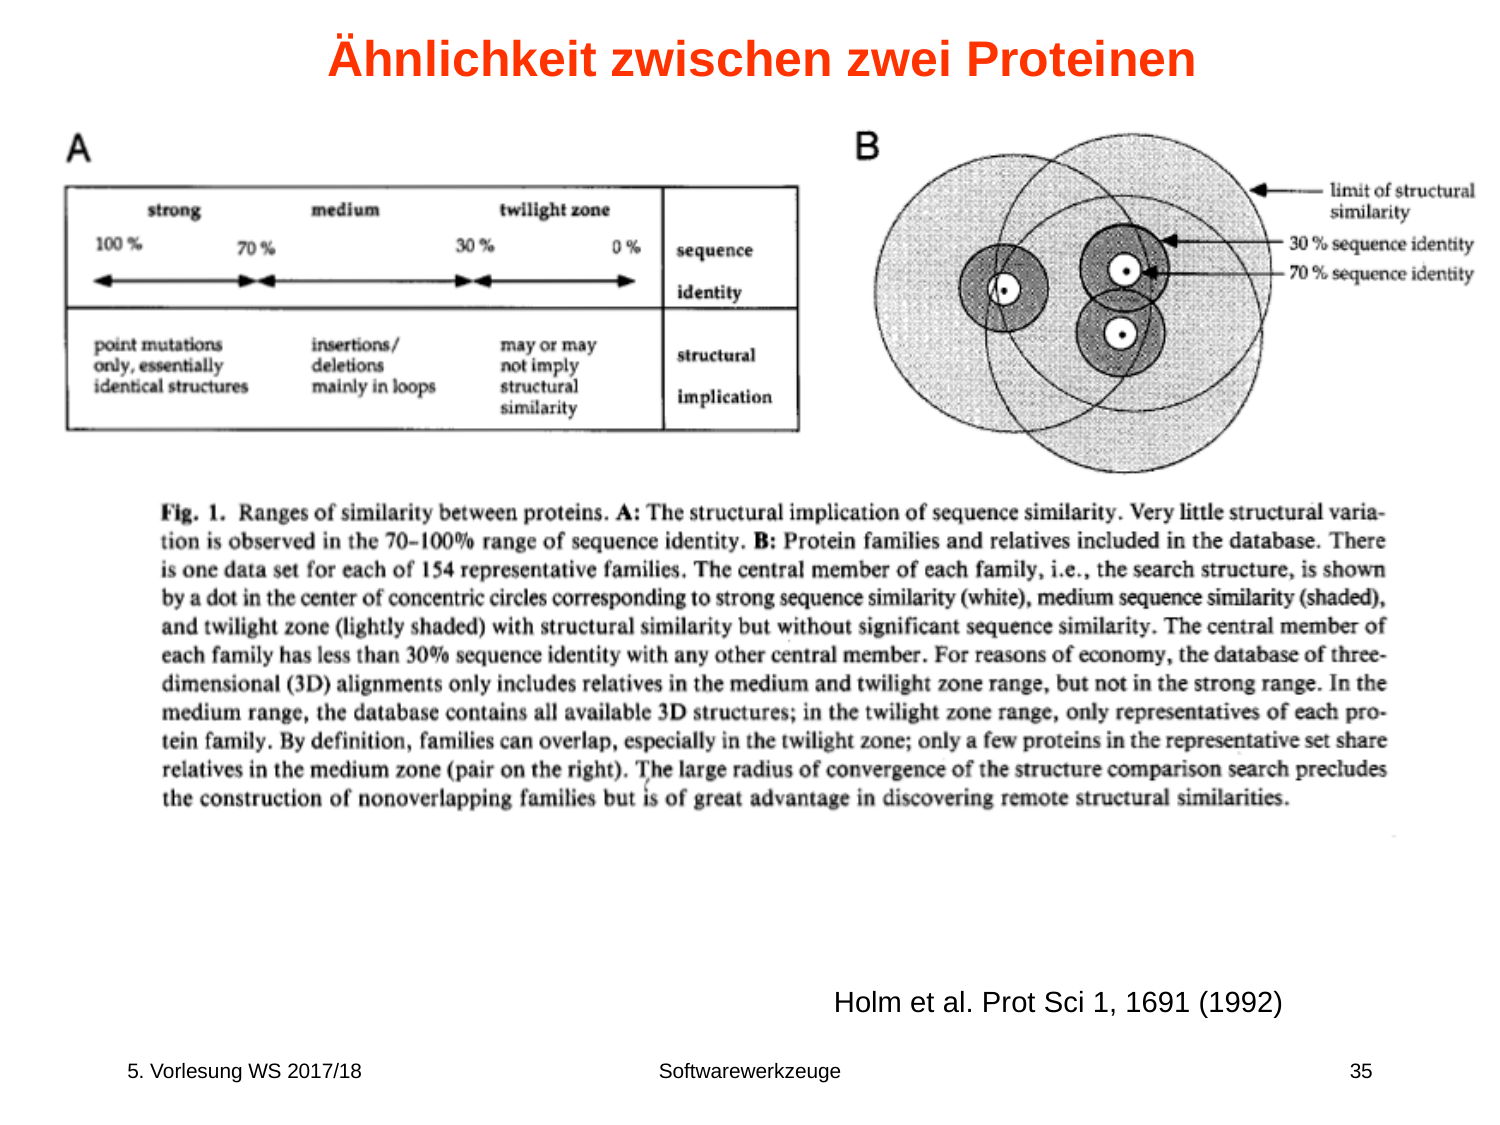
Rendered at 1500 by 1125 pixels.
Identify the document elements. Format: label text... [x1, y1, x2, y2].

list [40, 113, 1500, 846]
title Ähnlichkeit zwischen zwei Proteinen [62, 24, 1463, 88]
text_box Holm et al. Prot Sci 1, 1691 (1992) [819, 976, 1299, 1026]
